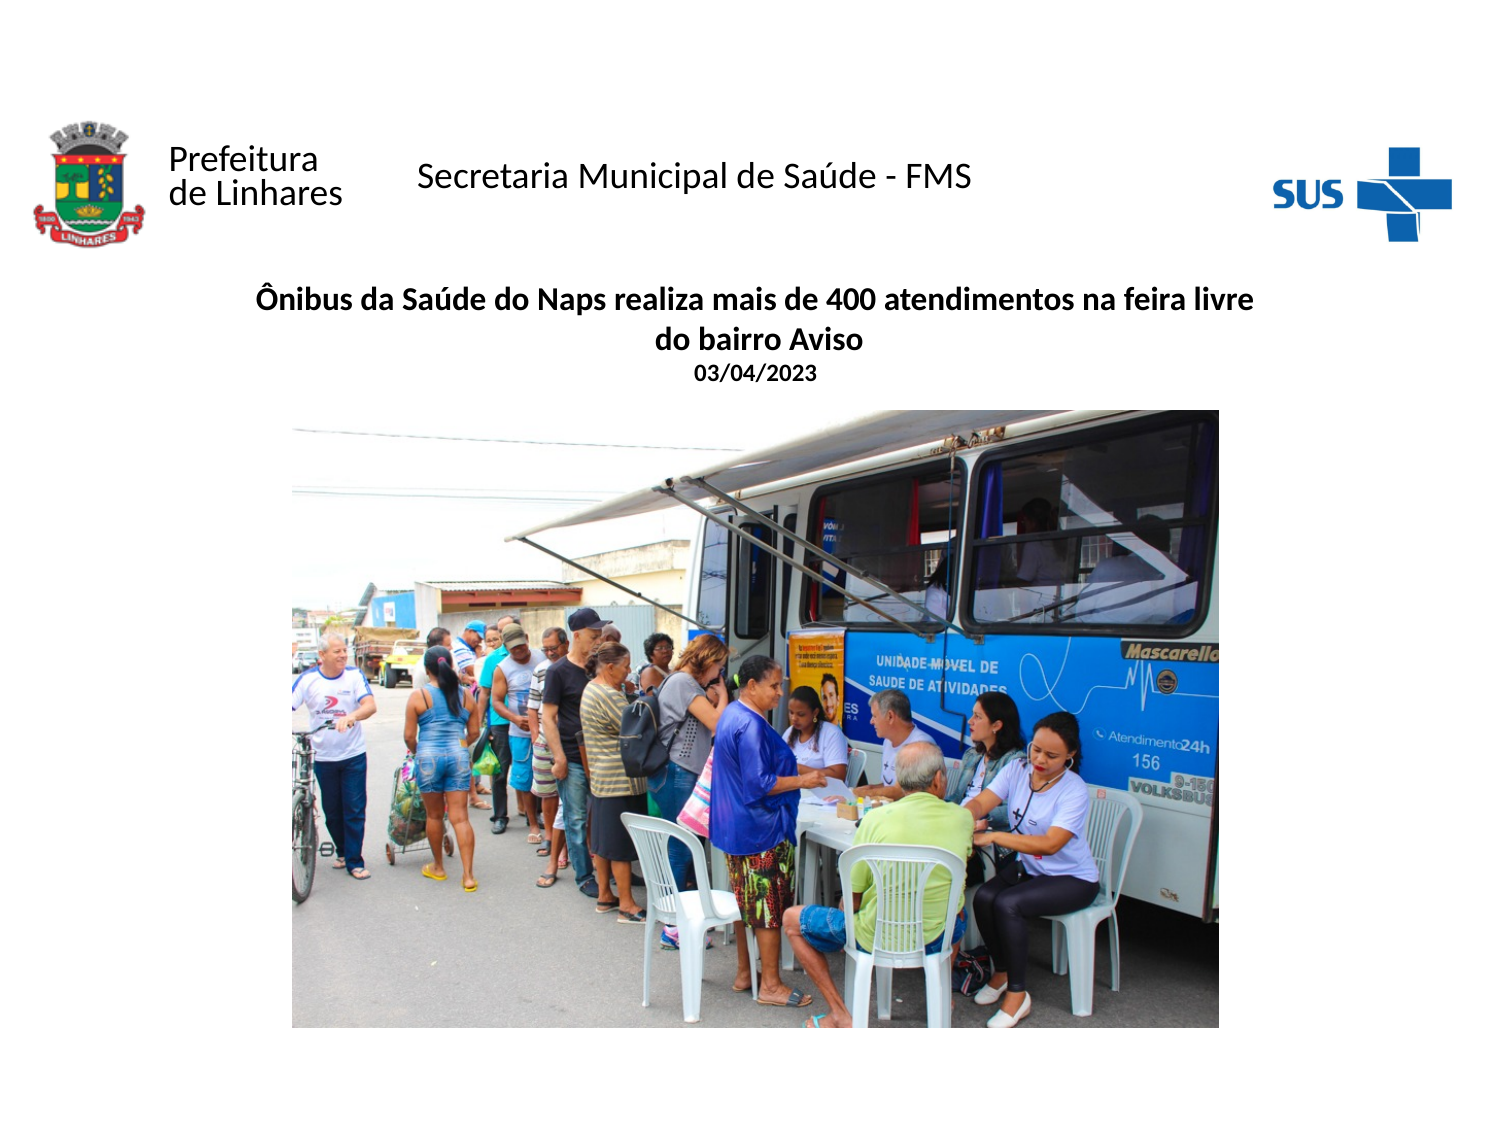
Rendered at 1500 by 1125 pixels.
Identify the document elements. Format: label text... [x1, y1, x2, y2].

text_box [29, 115, 1058, 254]
text_box Ônibus da Saúde do Naps realiza mais de 400 atendimentos na feira livre do bairro Aviso 03/04/2023 [175, 269, 1336, 395]
picture [292, 409, 1219, 1028]
picture [1268, 140, 1454, 247]
